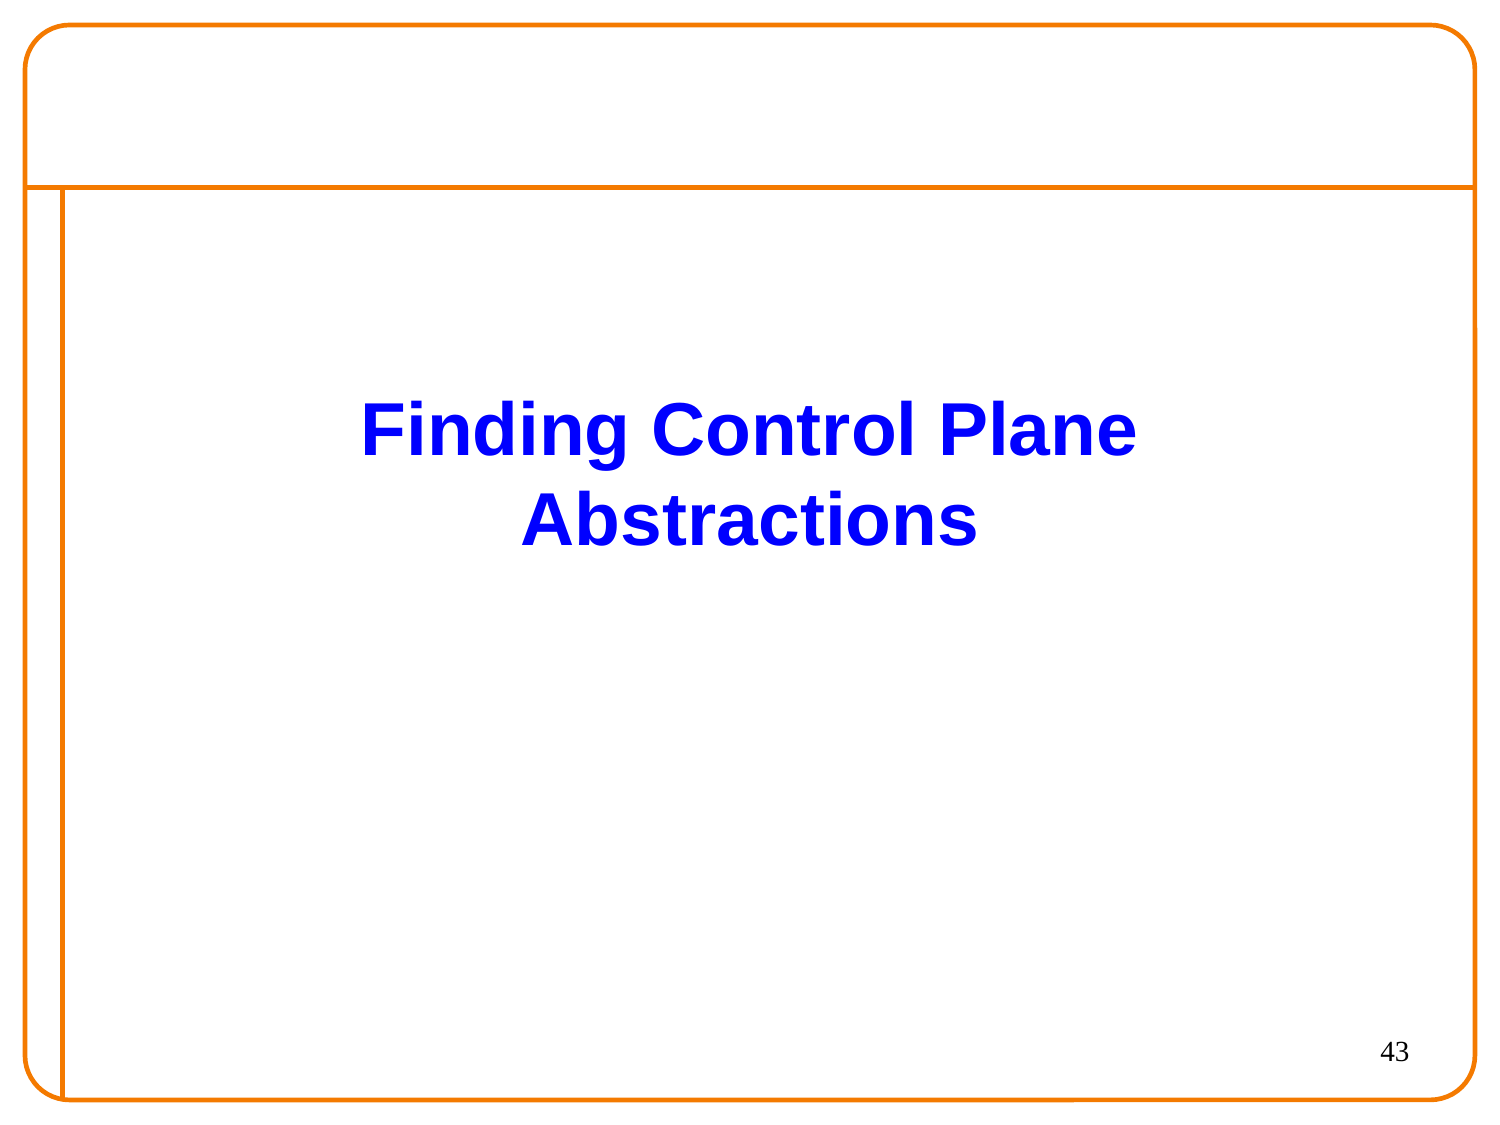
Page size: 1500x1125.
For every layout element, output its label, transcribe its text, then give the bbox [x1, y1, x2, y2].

slide_number 43 [1074, 1024, 1426, 1103]
title Finding Control Plane Abstractions [112, 349, 1388, 591]
